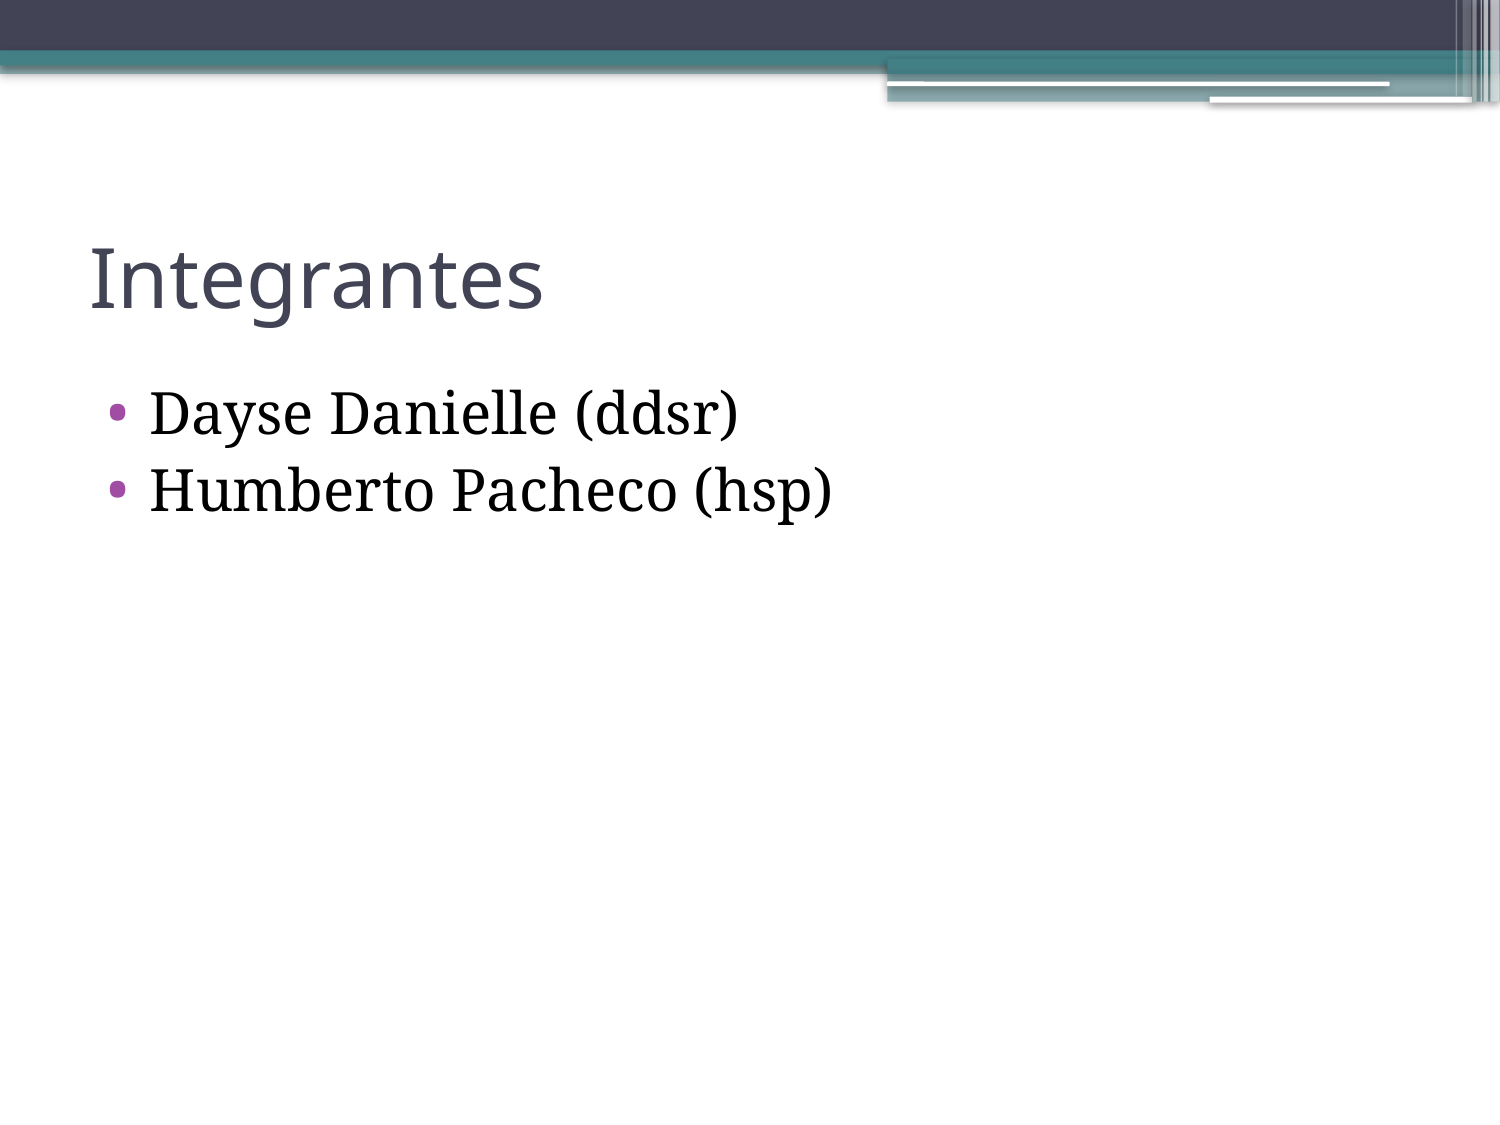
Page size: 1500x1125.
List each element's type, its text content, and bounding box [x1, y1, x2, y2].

title Integrantes [75, 187, 1425, 363]
list Dayse Danielle (ddsr) Humberto Pacheco (hsp) [75, 368, 1425, 1079]
